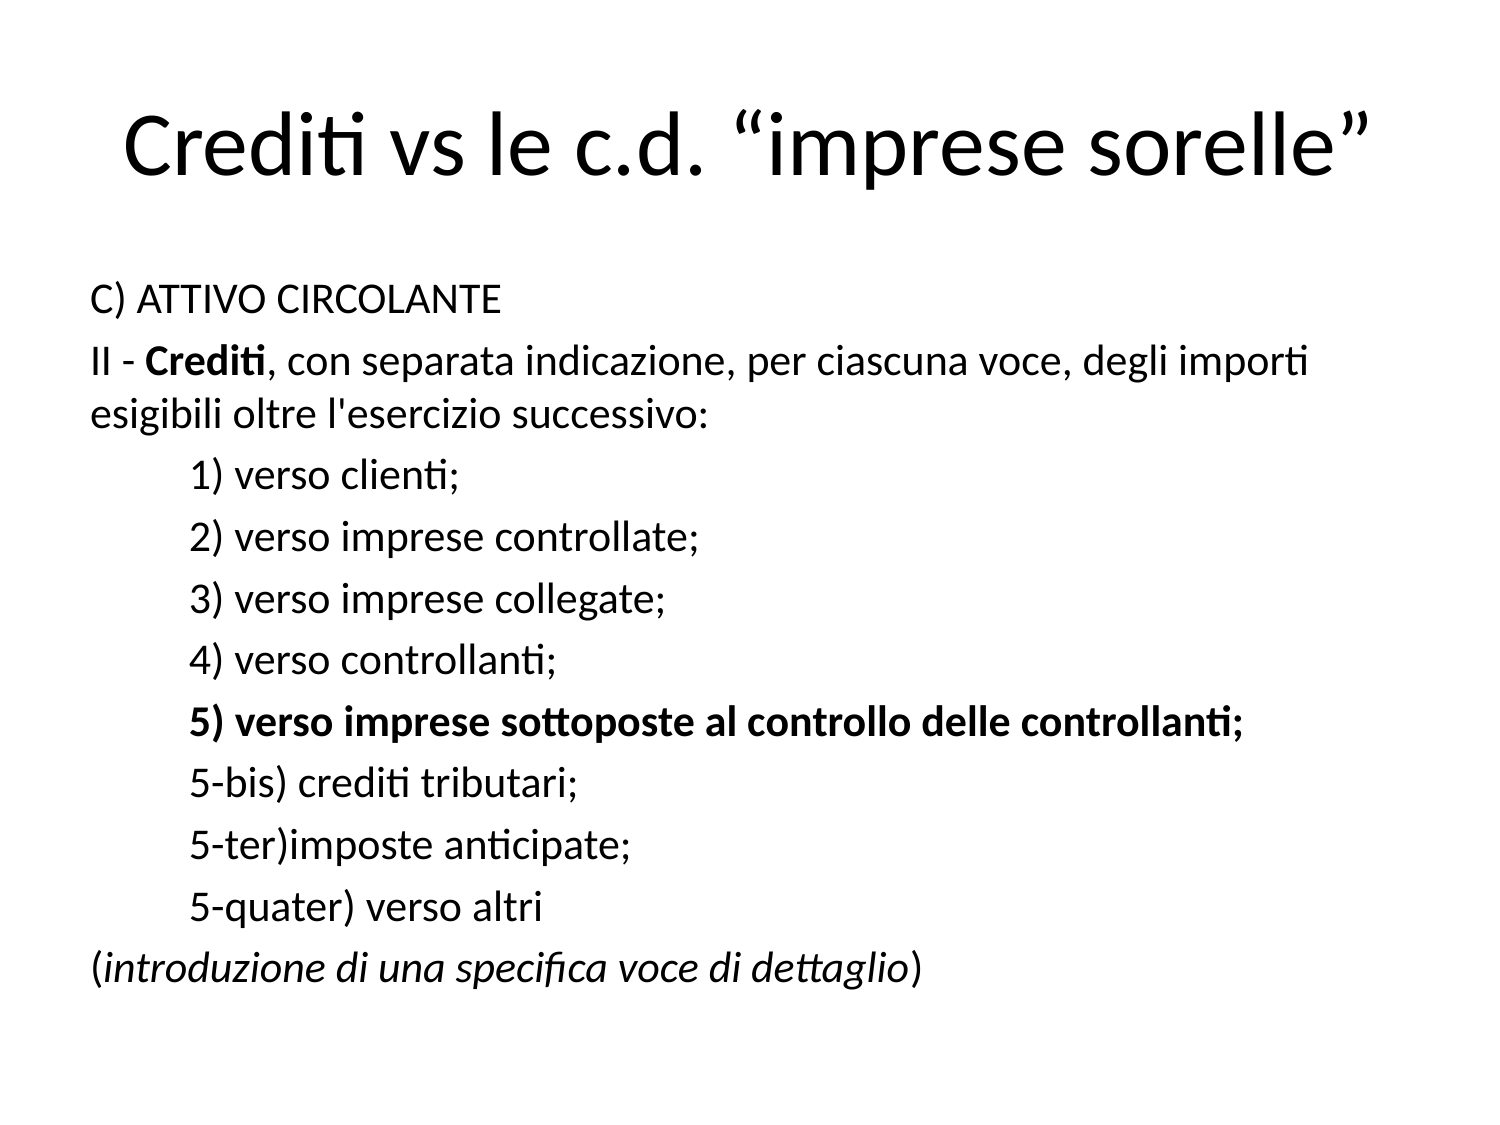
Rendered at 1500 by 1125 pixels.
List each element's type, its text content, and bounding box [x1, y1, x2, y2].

title Crediti vs le c.d. “imprese sorelle” [75, 45, 1425, 233]
list C) ATTIVO CIRCOLANTE II - Crediti, con separata indicazione, per ciascuna voce, degli importi esigibili oltre l'esercizio successivo: 1) verso clienti; 2) verso imprese controllate; 3) verso imprese collegate; 4) verso controllanti; 5) verso imprese sottoposte al controllo delle controllanti; 5-bis) crediti tributari; 5-ter)imposte anticipate; 5-quater) verso altri (introduzione di una specifica voce di dettaglio) [75, 262, 1425, 1005]
